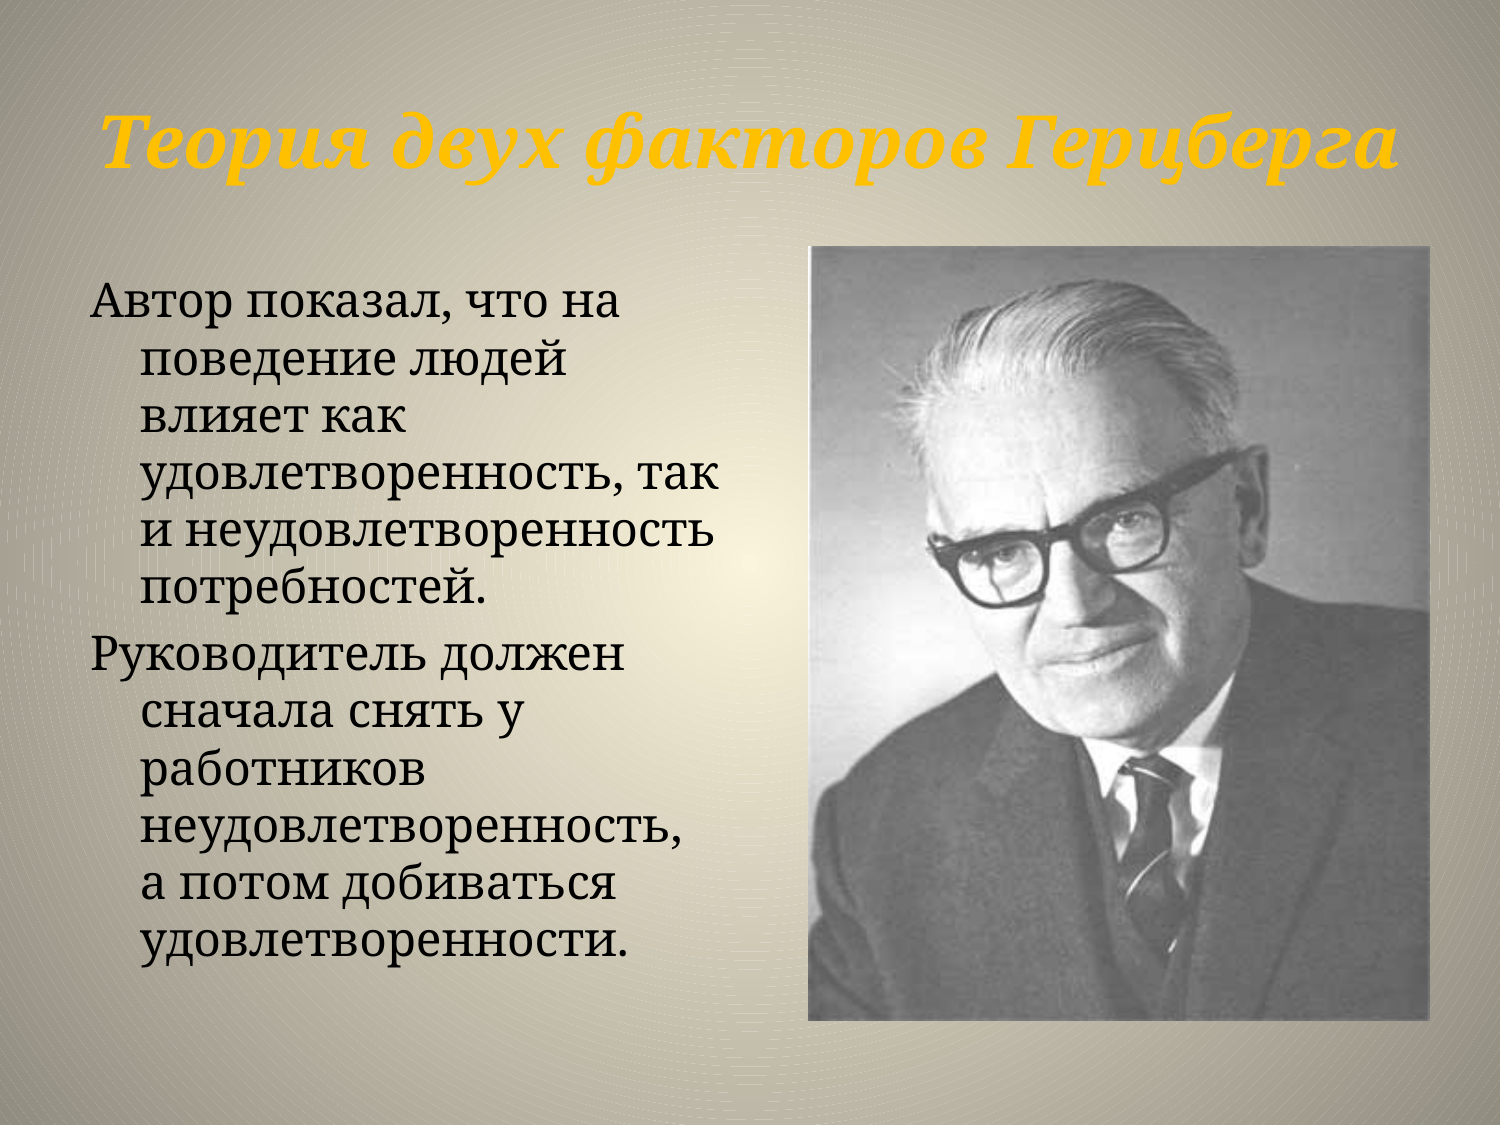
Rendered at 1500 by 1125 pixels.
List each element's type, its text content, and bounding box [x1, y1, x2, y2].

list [808, 245, 1430, 1021]
title Теория двух факторов Герцберга [75, 45, 1425, 233]
list Автор показал, что на поведение людей влияет как удовлетворенность, так и неудовлетворенность потребностей. Руководитель должен сначала снять у работников неудовлетворенность, а потом добиваться удовлетворенности. [75, 262, 738, 1005]
